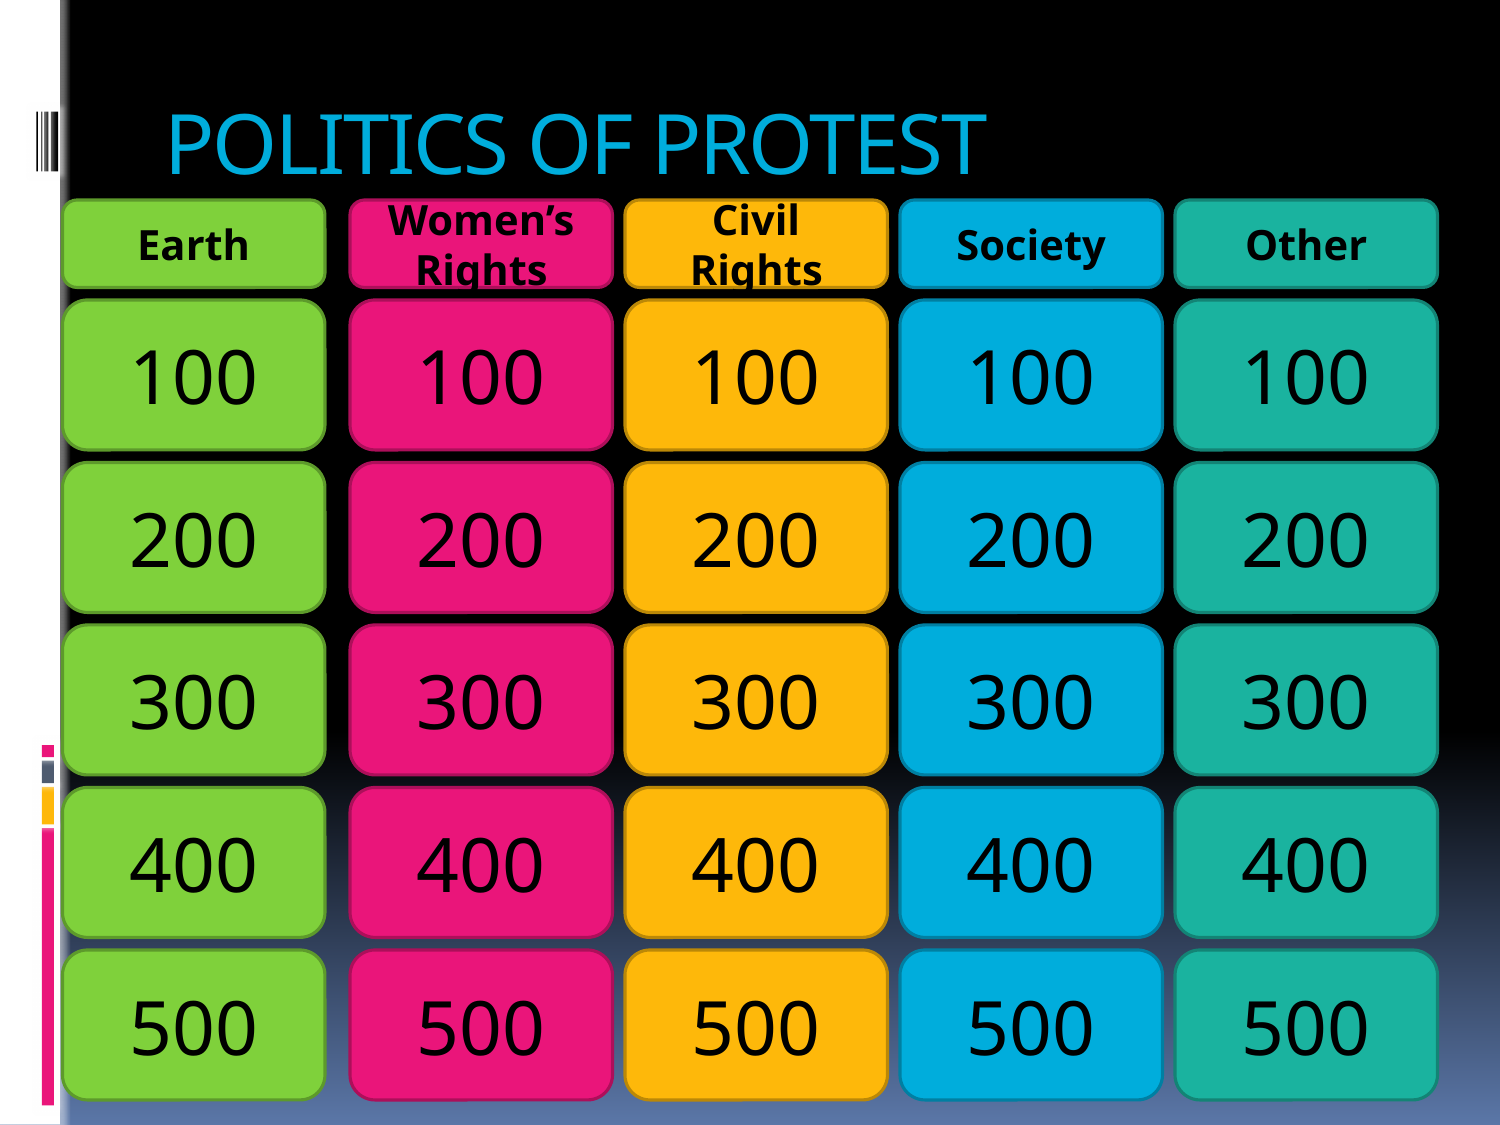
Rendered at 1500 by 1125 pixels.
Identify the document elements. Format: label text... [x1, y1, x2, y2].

text_box 500 [60, 948, 327, 1102]
text_box 400 [348, 785, 615, 940]
text_box 400 [623, 785, 890, 940]
text_box 200 [898, 460, 1165, 615]
text_box Women’s Rights [348, 234, 615, 290]
text_box 400 [898, 785, 1165, 940]
text_box 100 [1173, 298, 1440, 452]
text_box 200 [60, 460, 327, 615]
text_box 200 [623, 460, 890, 615]
text_box 100 [348, 298, 615, 452]
text_box 500 [898, 948, 1165, 1102]
text_box Other [1173, 198, 1440, 290]
text_box 300 [60, 623, 327, 777]
text_box Civil Rights [623, 234, 890, 290]
text_box Earth [60, 198, 327, 290]
text_box 300 [348, 623, 615, 777]
text_box 100 [898, 298, 1165, 452]
text_box Society [898, 234, 1165, 290]
text_box 500 [1173, 948, 1440, 1102]
text_box 400 [60, 785, 327, 940]
text_box 500 [348, 948, 615, 1102]
text_box 300 [623, 623, 890, 777]
text_box 100 [623, 298, 890, 452]
title Politics of Protest [150, 83, 1425, 234]
text_box 300 [1173, 623, 1440, 777]
text_box 100 [60, 298, 327, 452]
text_box 200 [348, 460, 615, 615]
text_box 300 [898, 623, 1165, 777]
text_box 400 [1173, 785, 1440, 940]
text_box 200 [1173, 460, 1440, 615]
text_box 500 [623, 948, 890, 1102]
